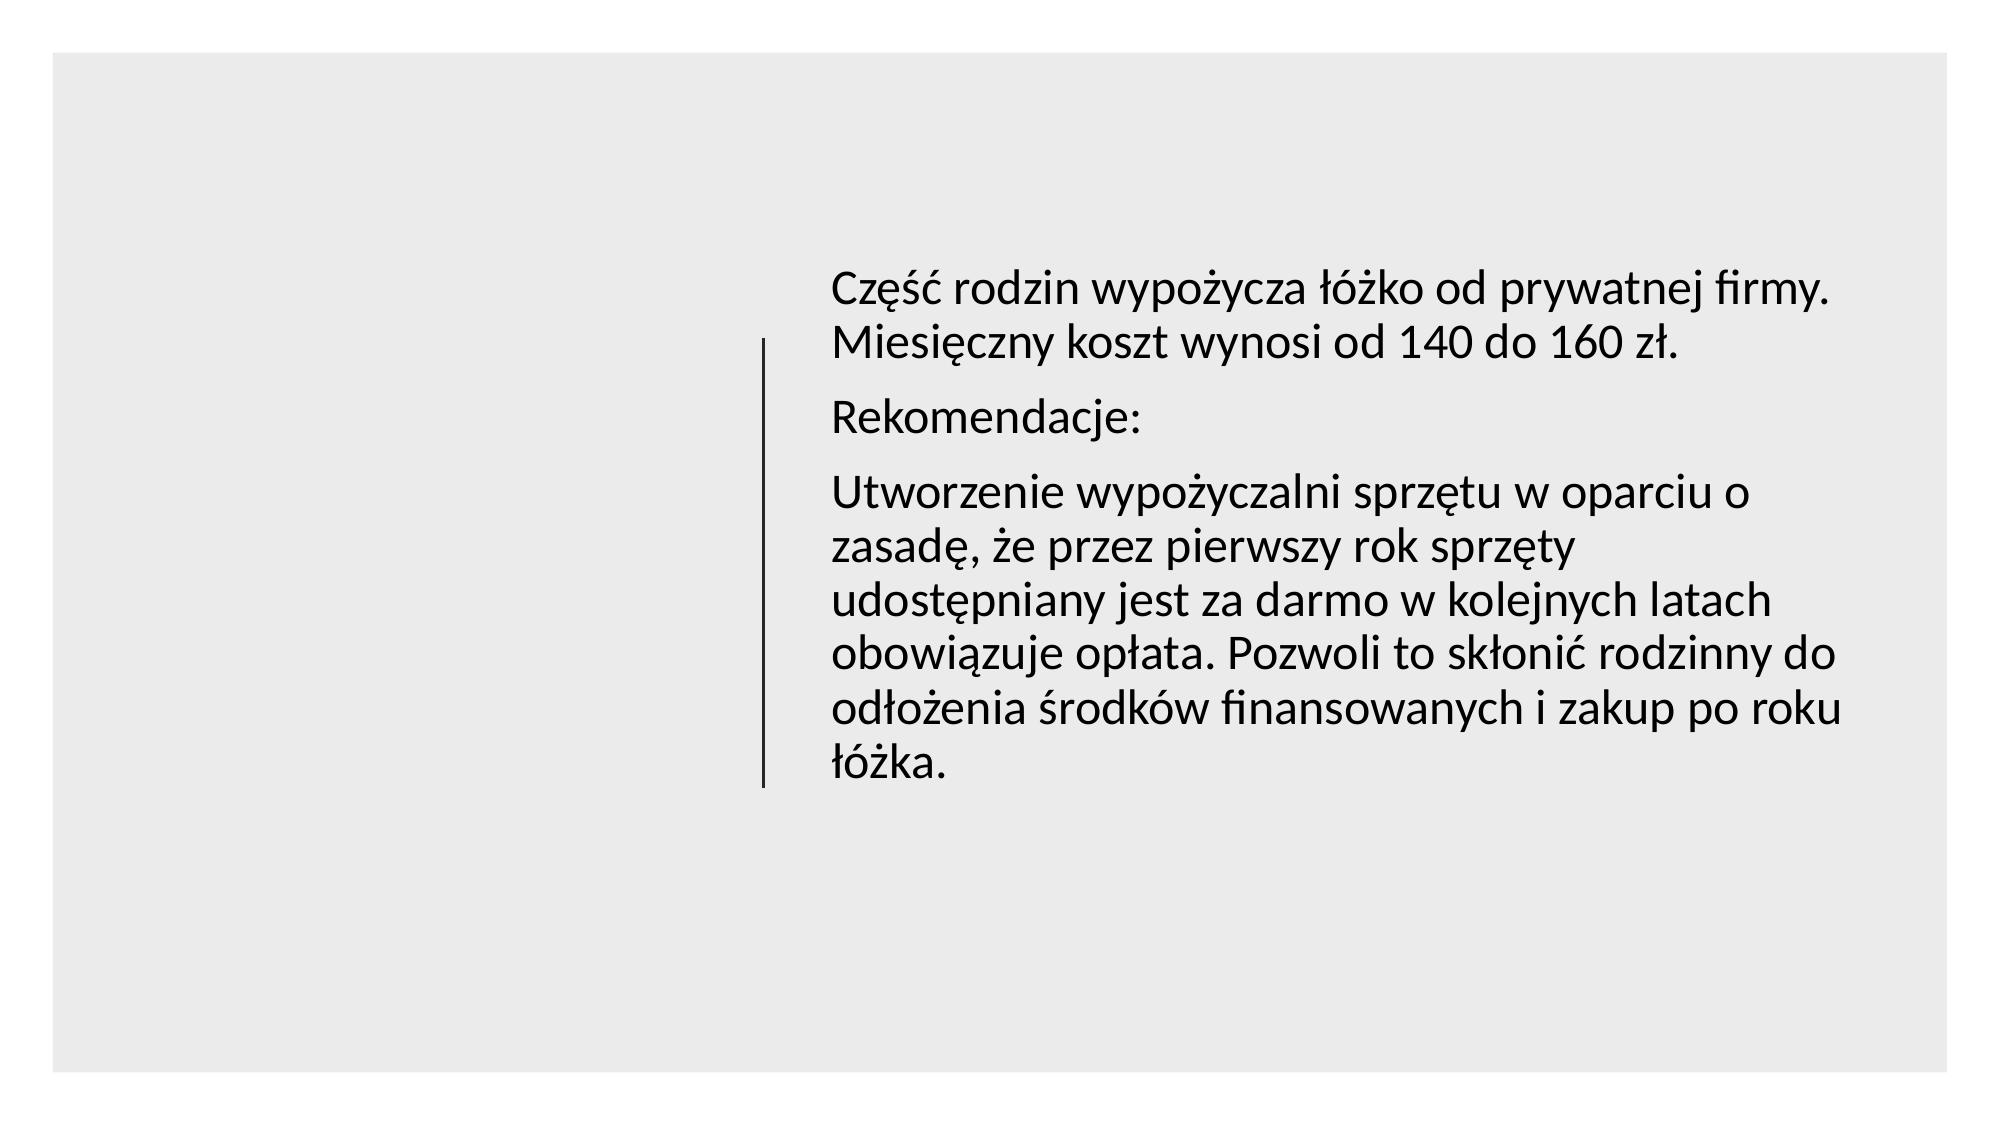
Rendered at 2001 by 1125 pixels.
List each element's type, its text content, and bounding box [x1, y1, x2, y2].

text_box [52, 52, 1948, 1073]
list Część rodzin wypożycza łóżko od prywatnej firmy. Miesięczny koszt wynosi od 140 do 160 zł. Rekomendacje: Utworzenie wypożyczalni sprzętu w oparciu o zasadę, że przez pierwszy rok sprzęty udostępniany jest za darmo w kolejnych latach obowiązuje opłata. Pozwoli to skłonić rodzinny do odłożenia środków finansowanych i zakup po roku łóżka. [816, 158, 1863, 967]
